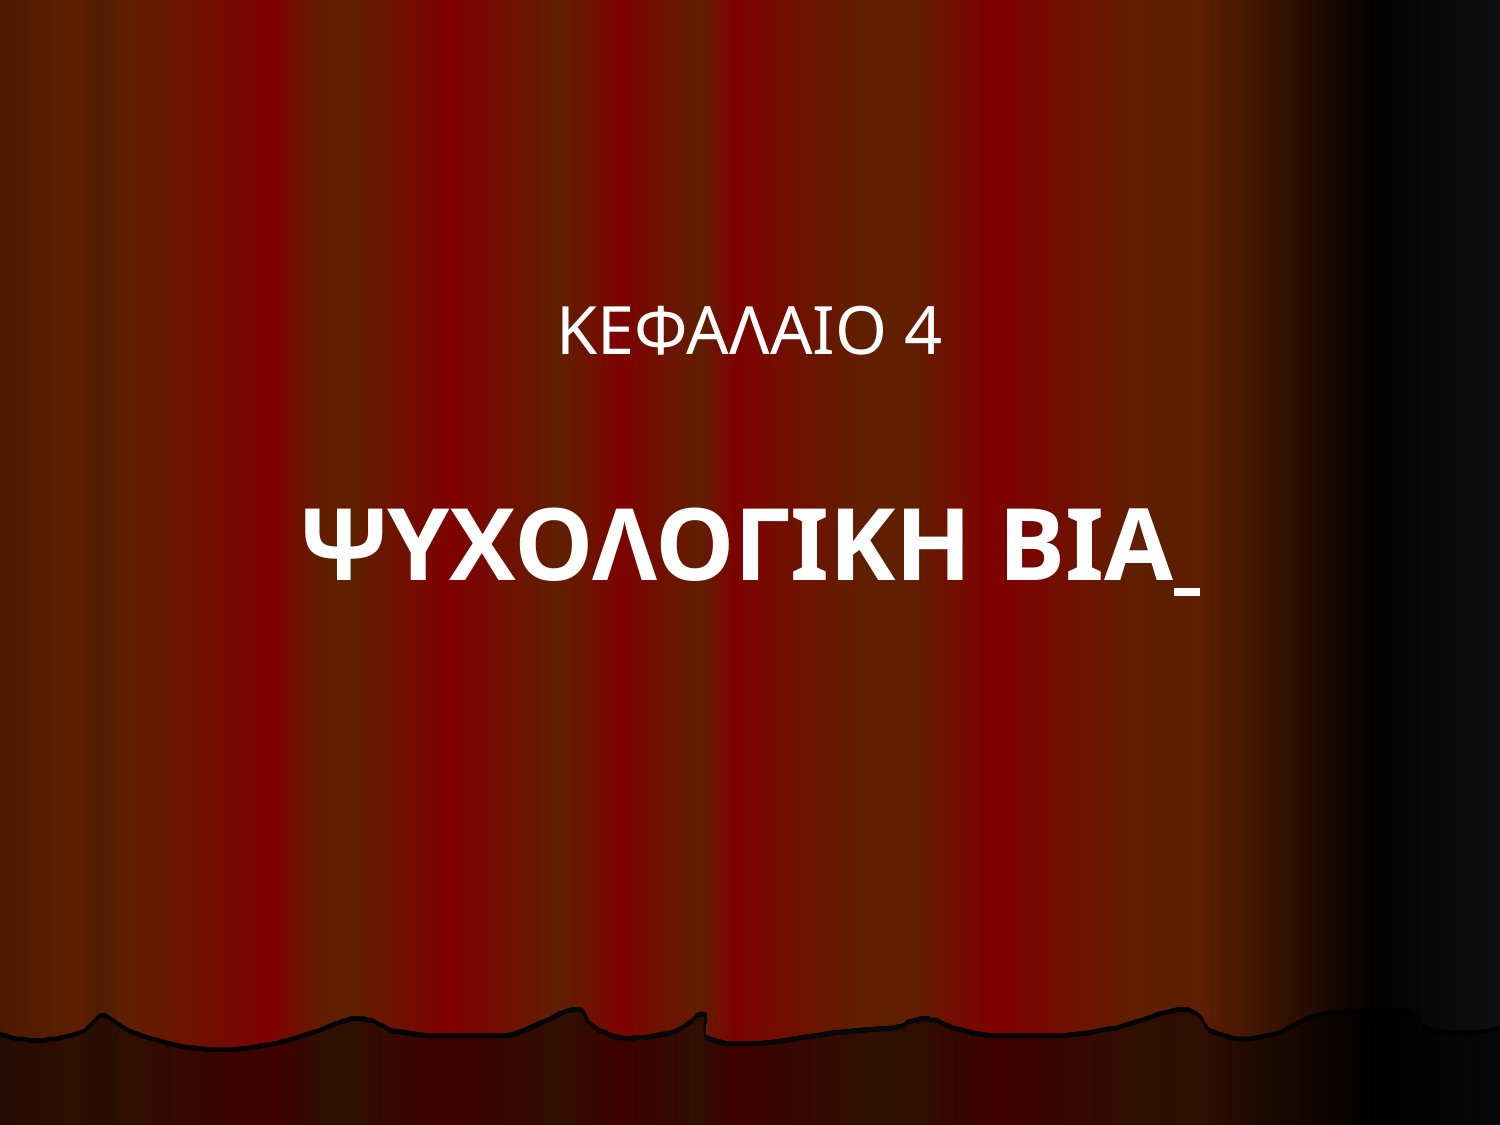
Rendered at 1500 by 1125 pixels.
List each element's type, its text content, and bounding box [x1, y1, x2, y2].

subtitle ΚΕΦΑΛΑΙΟ 4 ΨΥΧΟΛΟΓΙΚΗ ΒΙΑ [0, 0, 1500, 1125]
